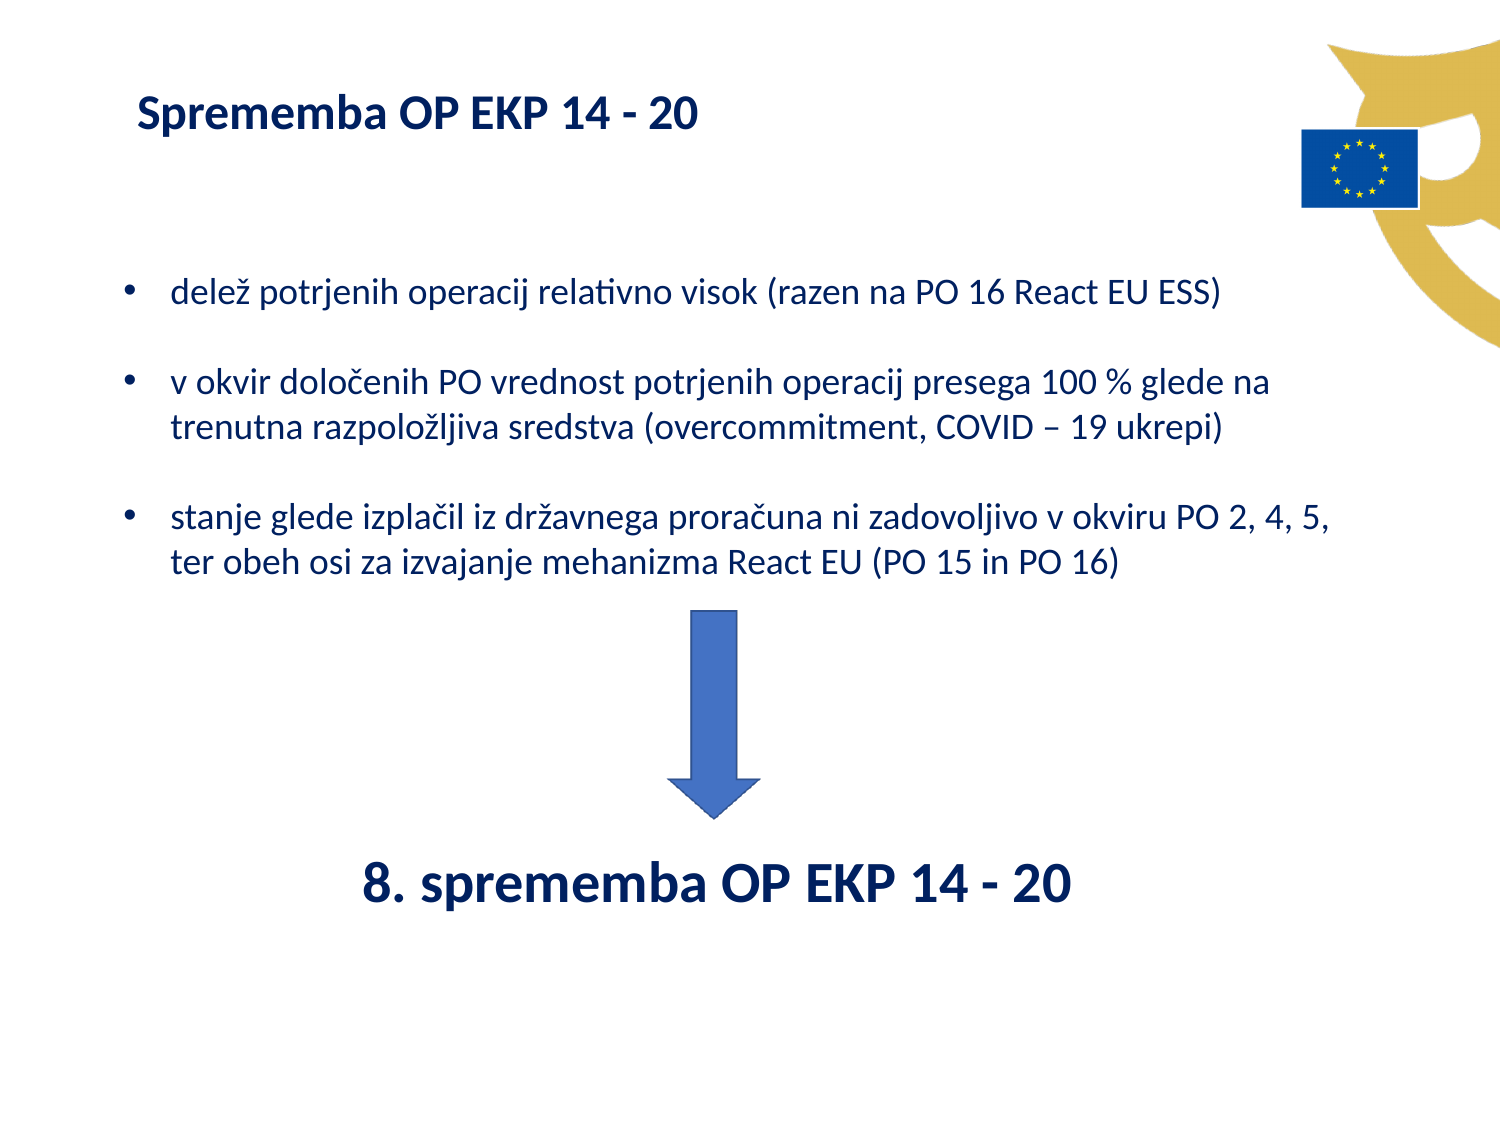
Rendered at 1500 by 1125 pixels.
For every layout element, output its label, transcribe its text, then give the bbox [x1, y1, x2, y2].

text_box 8. sprememba OP EKP 14 - 20 [347, 837, 1174, 922]
text_box Sprememba OP EKP 14 - 20 [122, 71, 1211, 147]
text_box delež potrjenih operacij relativno visok (razen na PO 16 React EU ESS) v okvir določenih PO vrednost potrjenih operacij presega 100 % glede na trenutna razpoložljiva sredstva (overcommitment, COVID – 19 ukrepi) stanje glede izplačil iz državnega proračuna ni zadovoljivo v okviru PO 2, 4, 5, ter obeh osi za izvajanje mehanizma React EU (PO 15 in PO 16) [108, 259, 1370, 590]
picture [666, 610, 761, 820]
picture [1299, 0, 1500, 489]
